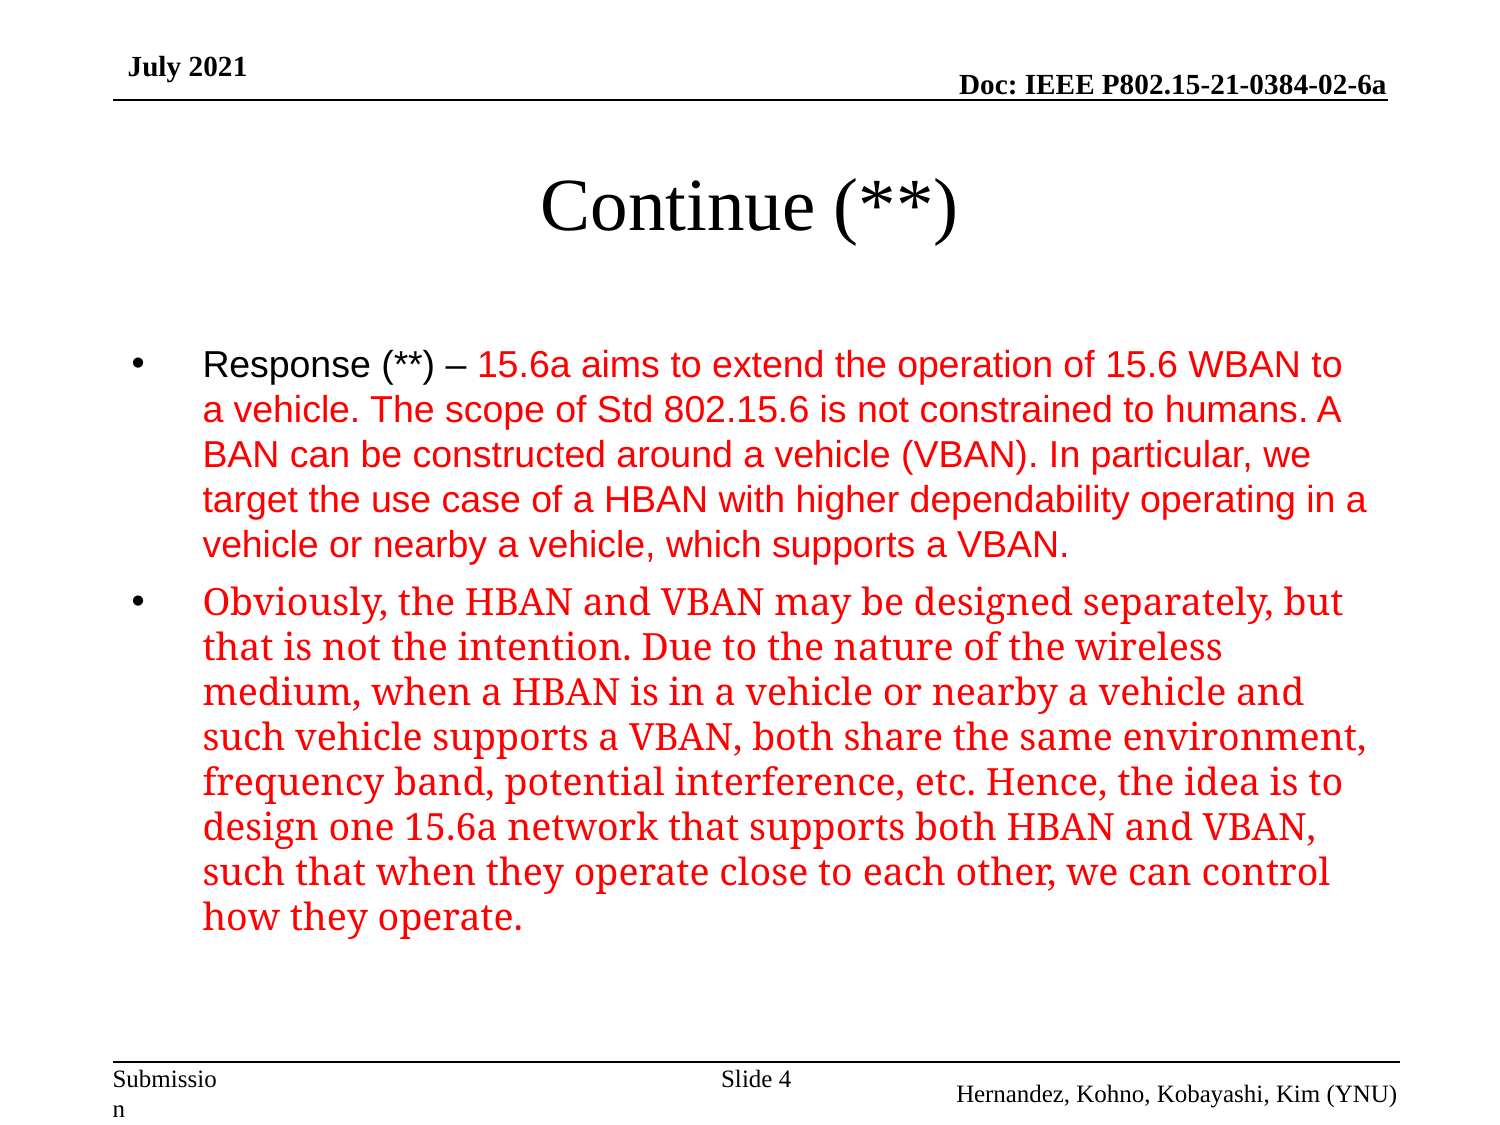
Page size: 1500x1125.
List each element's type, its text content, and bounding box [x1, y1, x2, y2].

title Continue (**) [112, 112, 1388, 288]
footer Hernandez, Kohno, Kobayashi, Kim (YNU) [900, 1062, 1413, 1093]
list Response (**) – 15.6a aims to extend the operation of 15.6 WBAN to a vehicle. The scope of Std 802.15.6 is not constrained to humans. A BAN can be constructed around a vehicle (VBAN). In particular, we target the use case of a HBAN with higher dependability operating in a vehicle or nearby a vehicle, which supports a VBAN. Obviously, the HBAN and VBAN may be designed separately, but that is not the intention. Due to the nature of the wireless medium, when a HBAN is in a vehicle or nearby a vehicle and such vehicle supports a VBAN, both share the same environment, frequency band, potential interference, etc. Hence, the idea is to design one 15.6a network that supports both HBAN and VBAN, such that when they operate close to each other, we can control how they operate. [112, 324, 1388, 1000]
slide_number Slide 4 [712, 1062, 801, 1093]
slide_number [112, 62, 375, 98]
